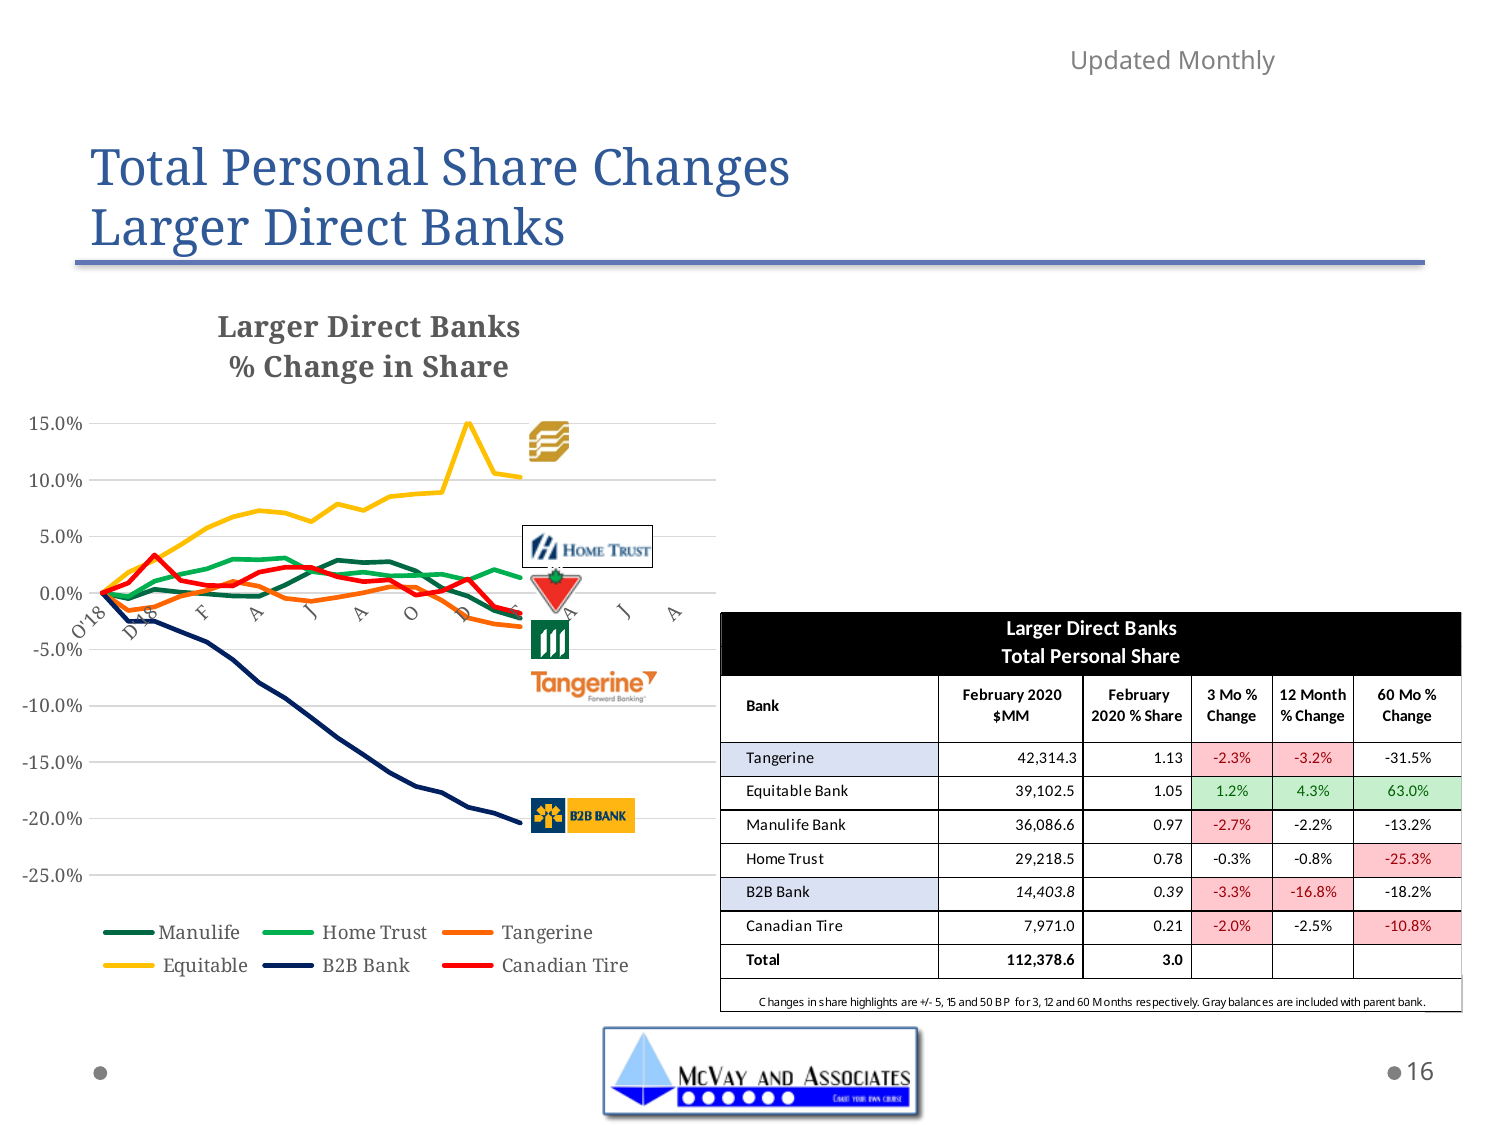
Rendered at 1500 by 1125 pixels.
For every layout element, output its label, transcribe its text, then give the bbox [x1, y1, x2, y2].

picture [522, 525, 653, 615]
picture [530, 798, 636, 833]
picture [719, 612, 1463, 1014]
picture [531, 619, 569, 659]
text_box Updated Monthly [1055, 37, 1291, 83]
slide_number 16 [1401, 1042, 1494, 1103]
title Total Personal Share Changes Larger Direct Banks [75, 0, 1425, 263]
chart [7, 274, 732, 985]
picture [528, 419, 569, 462]
picture [530, 671, 657, 704]
